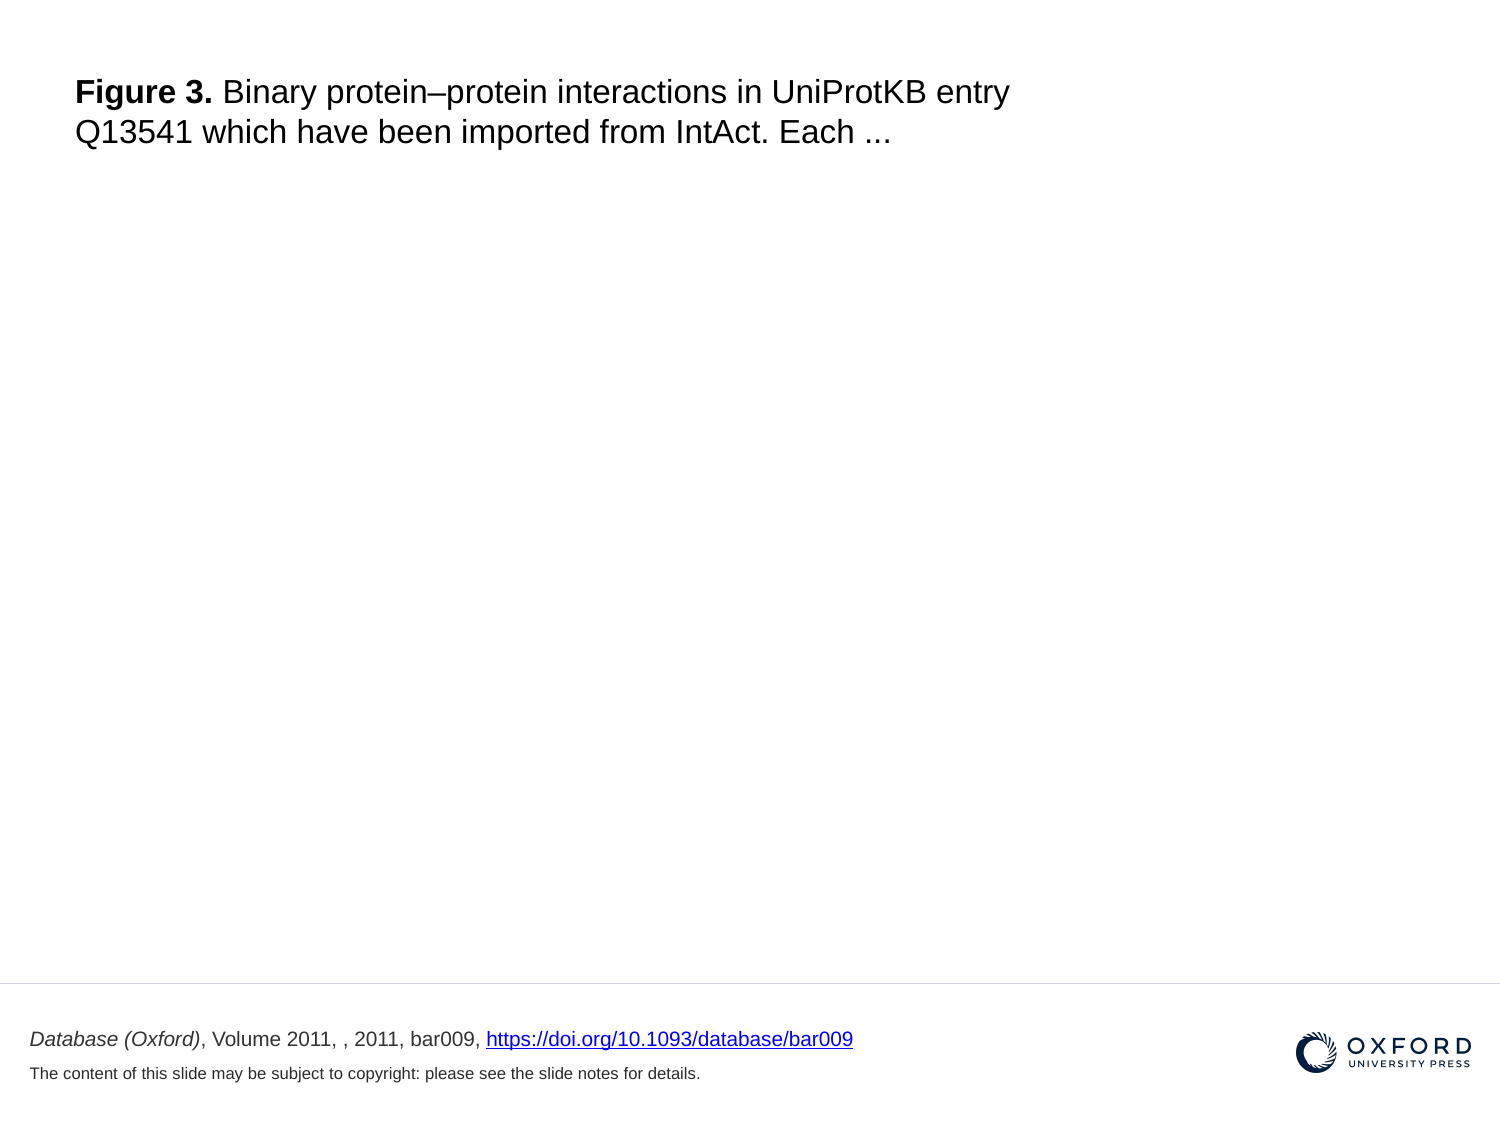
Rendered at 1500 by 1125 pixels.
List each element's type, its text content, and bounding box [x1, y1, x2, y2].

picture [1296, 1032, 1471, 1073]
title Figure 3. Binary protein–protein interactions in UniProtKB entry Q13541 which have been imported from IntAct. Each ... [75, 69, 1078, 171]
footer Database (Oxford), Volume 2011, , 2011, bar009, https://doi.org/10.1093/database/bar009 The content of this slide may be subject to copyright: please see the slide notes for details. [0, 983, 1260, 1125]
